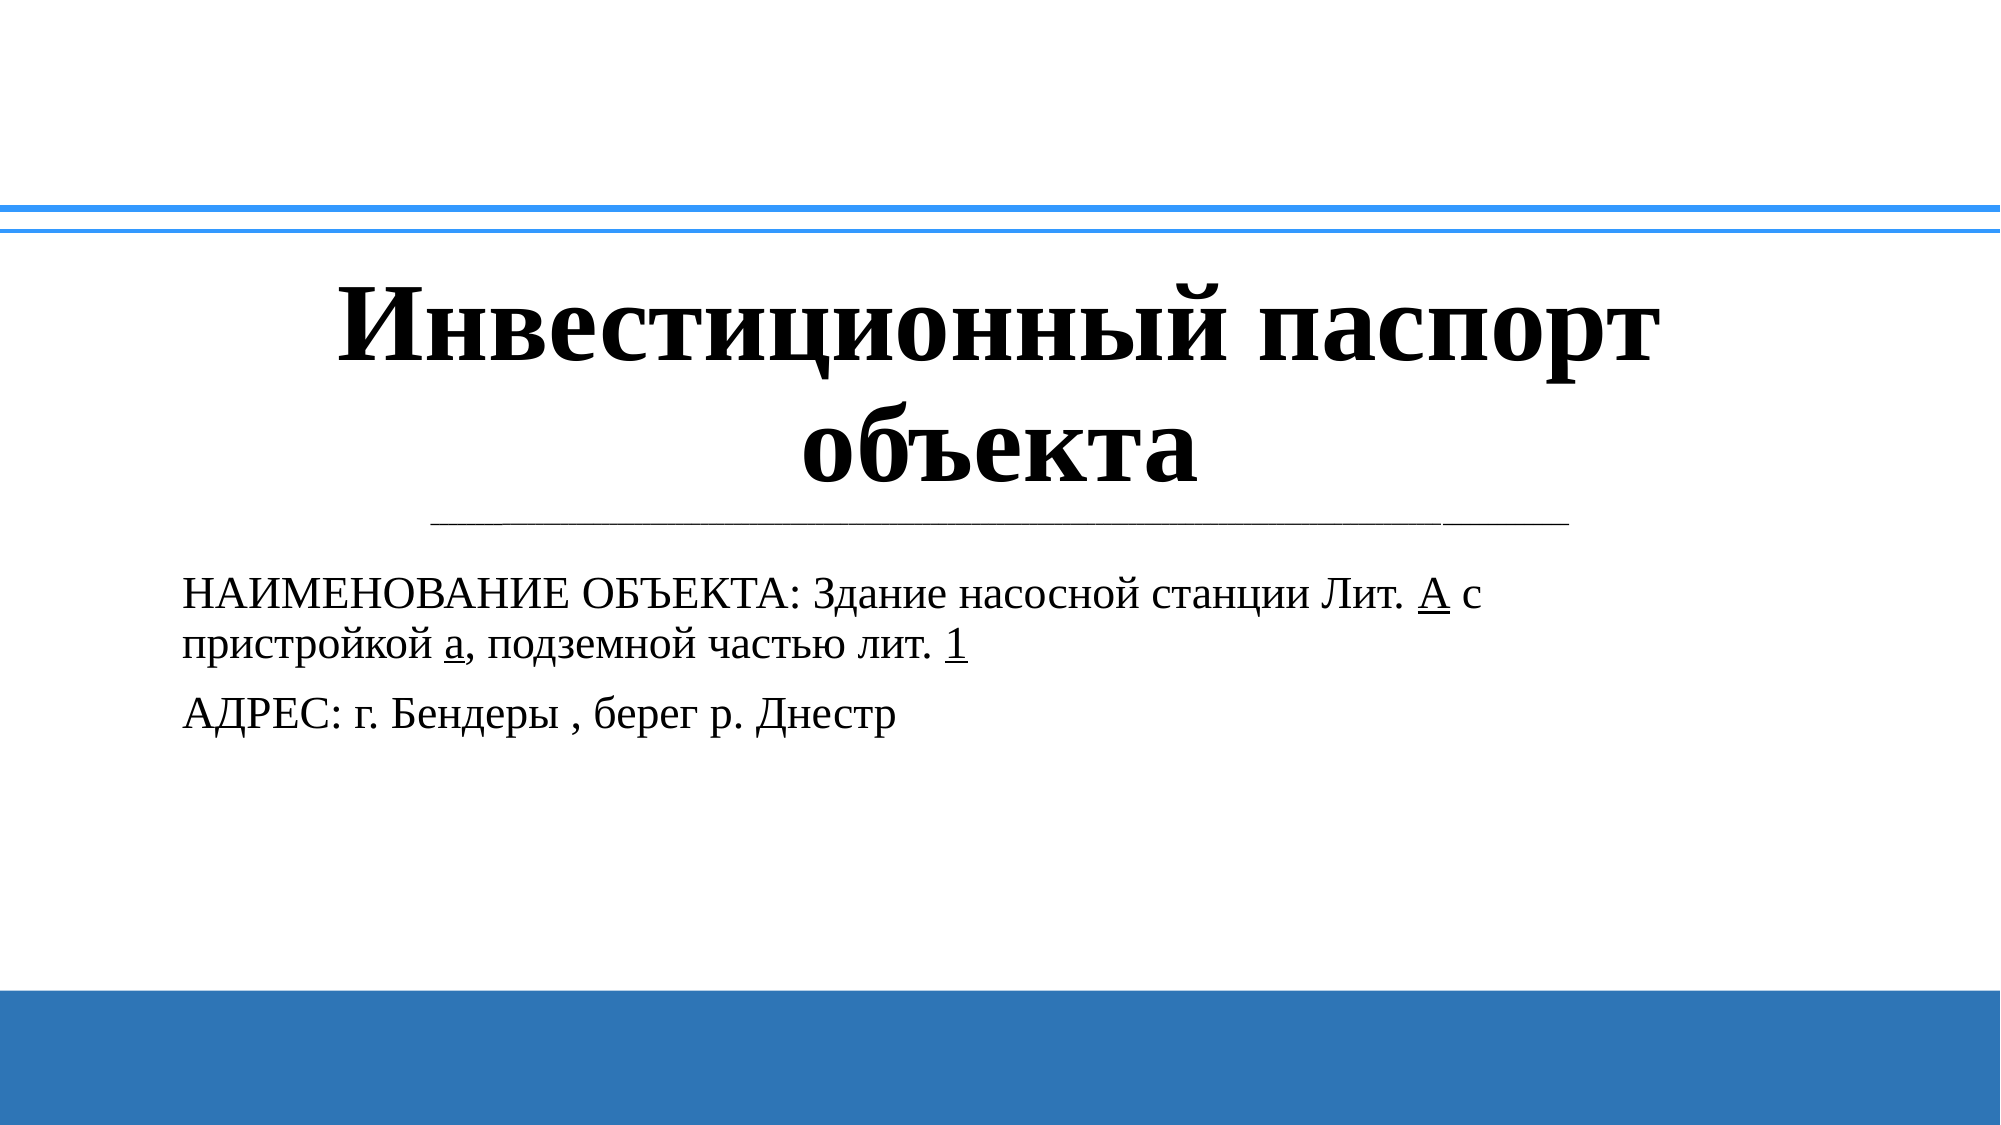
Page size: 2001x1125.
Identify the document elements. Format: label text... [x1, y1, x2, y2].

title Инвестиционный паспорт объекта ________________________________________________________________________________________________________________________________________ [249, 256, 1750, 535]
text_box [249, 665, 1750, 791]
text_box [0, 989, 2000, 1125]
subtitle НАИМЕНОВАНИЕ ОБЪЕКТА: Здание насосной станции Лит. А с пристройкой а, подземной частью лит. 1 АДРЕС: г. Бендеры , берег р. Днестр [167, 561, 1713, 829]
